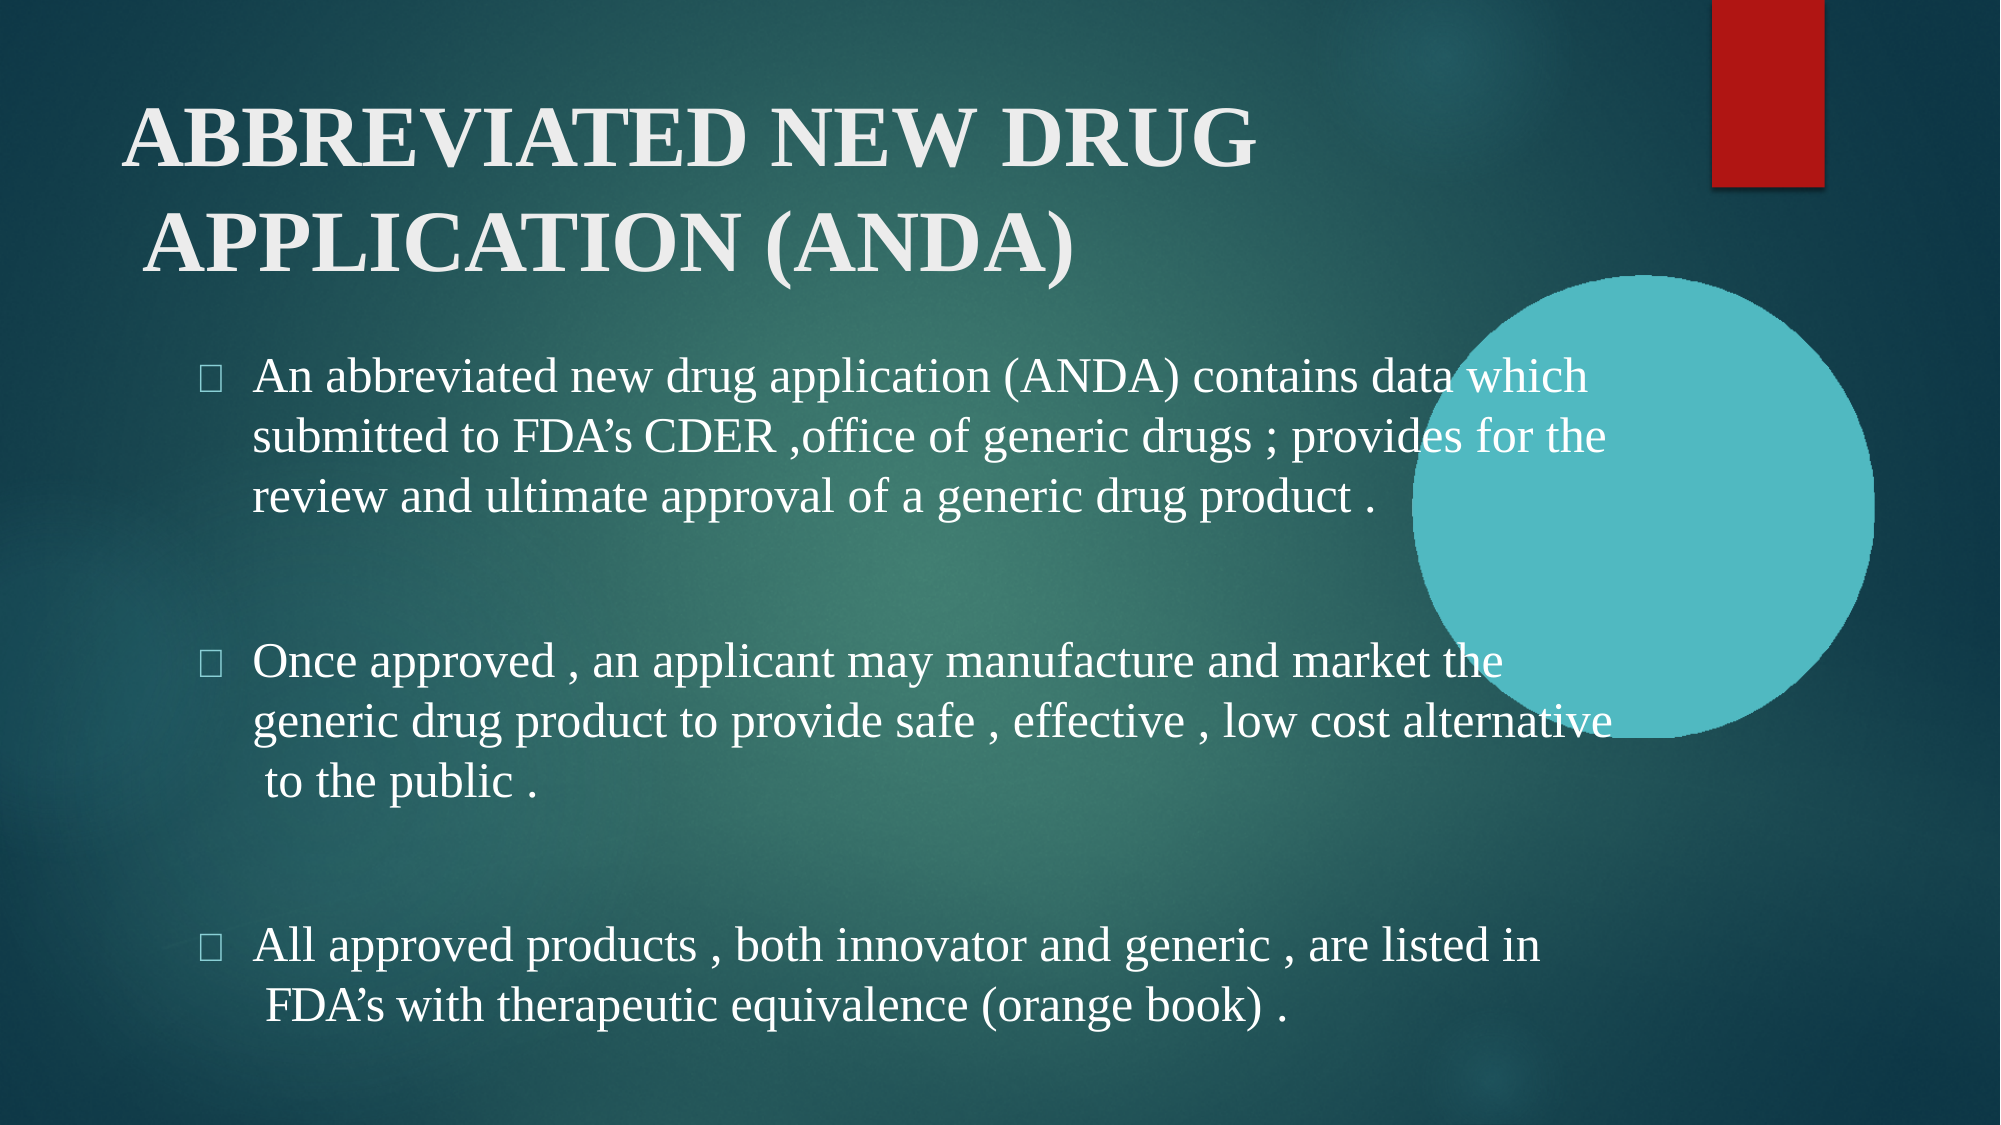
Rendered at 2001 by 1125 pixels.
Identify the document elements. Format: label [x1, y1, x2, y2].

text_box [0, 0, 2000, 1125]
